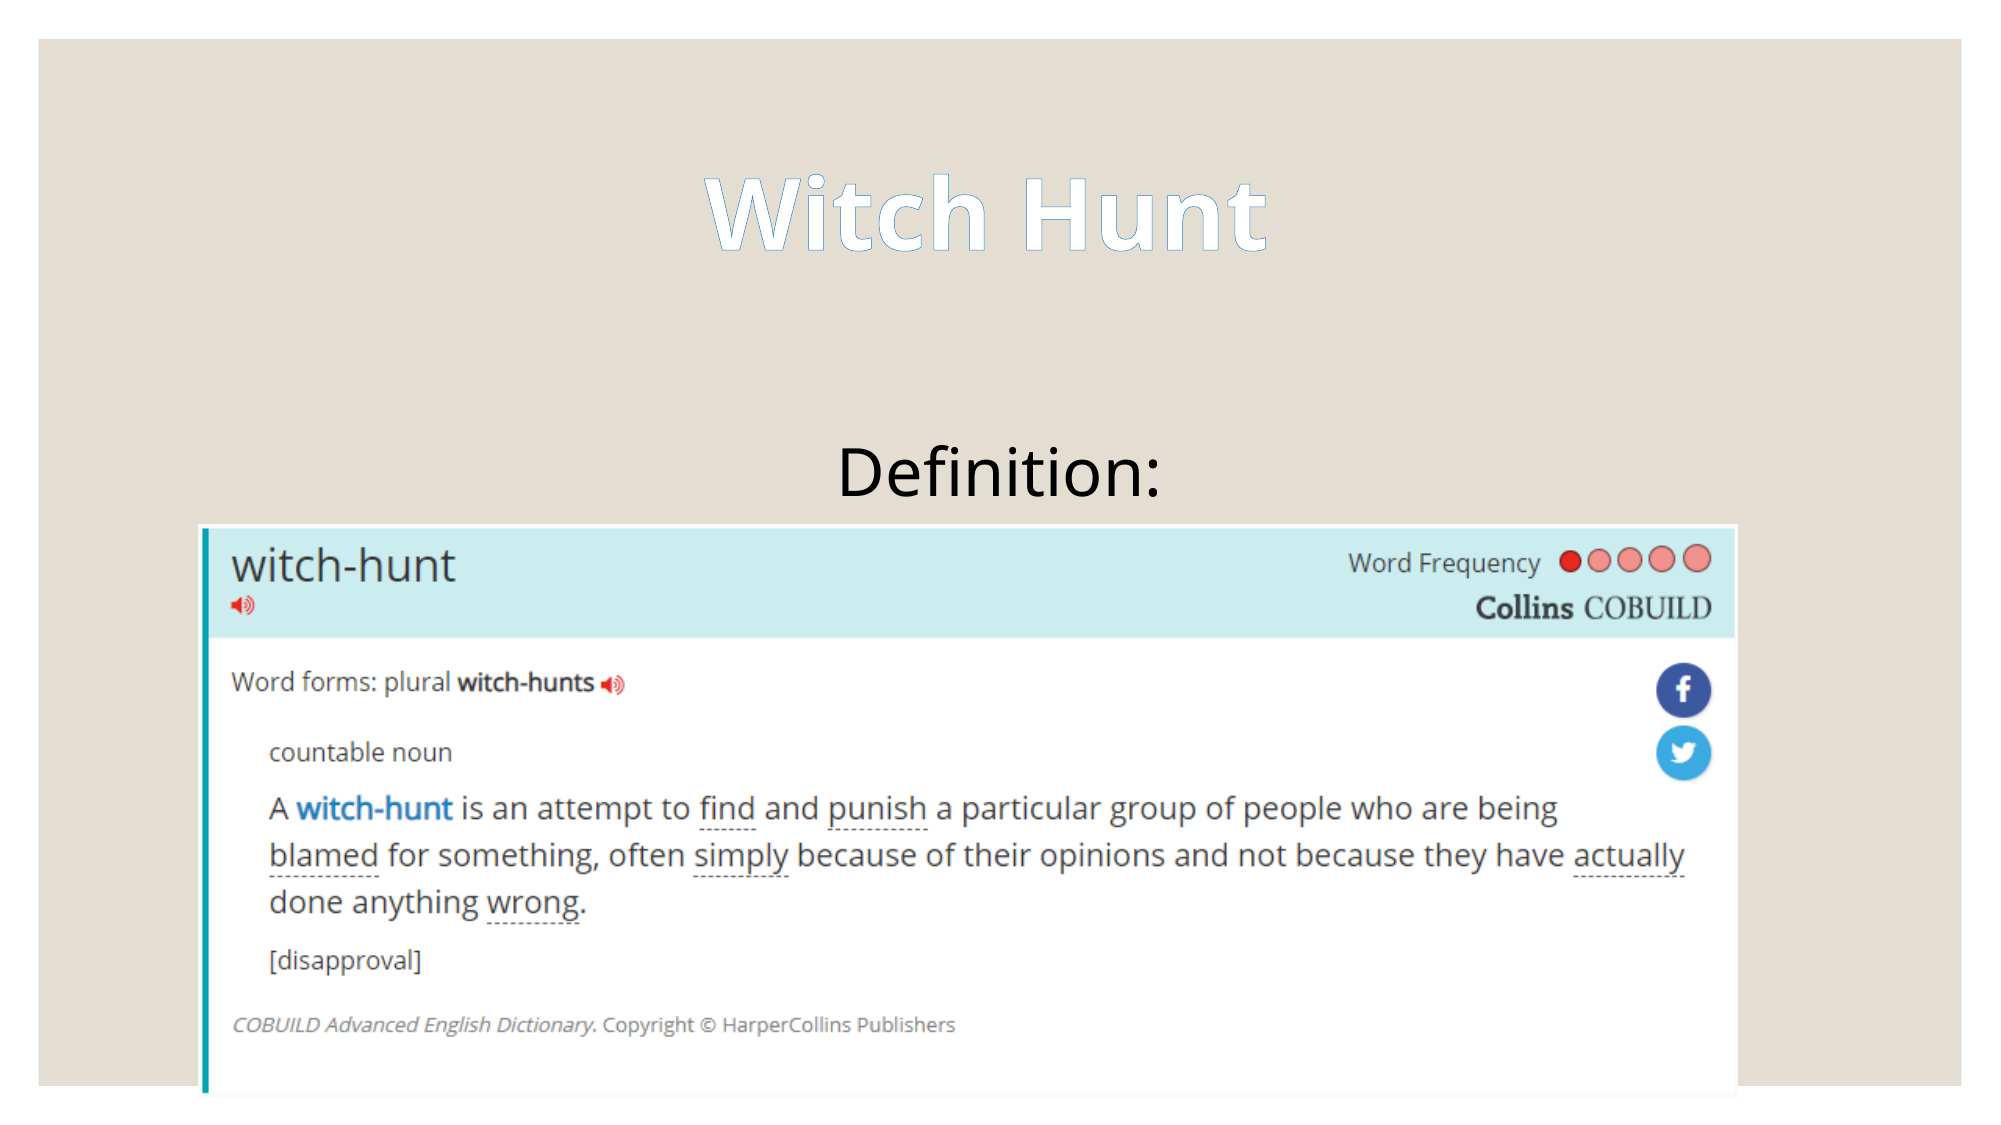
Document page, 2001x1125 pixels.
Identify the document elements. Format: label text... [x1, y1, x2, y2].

list Definition: [174, 345, 1825, 990]
title Witch Hunt [174, 105, 1825, 331]
picture [198, 524, 1738, 1098]
